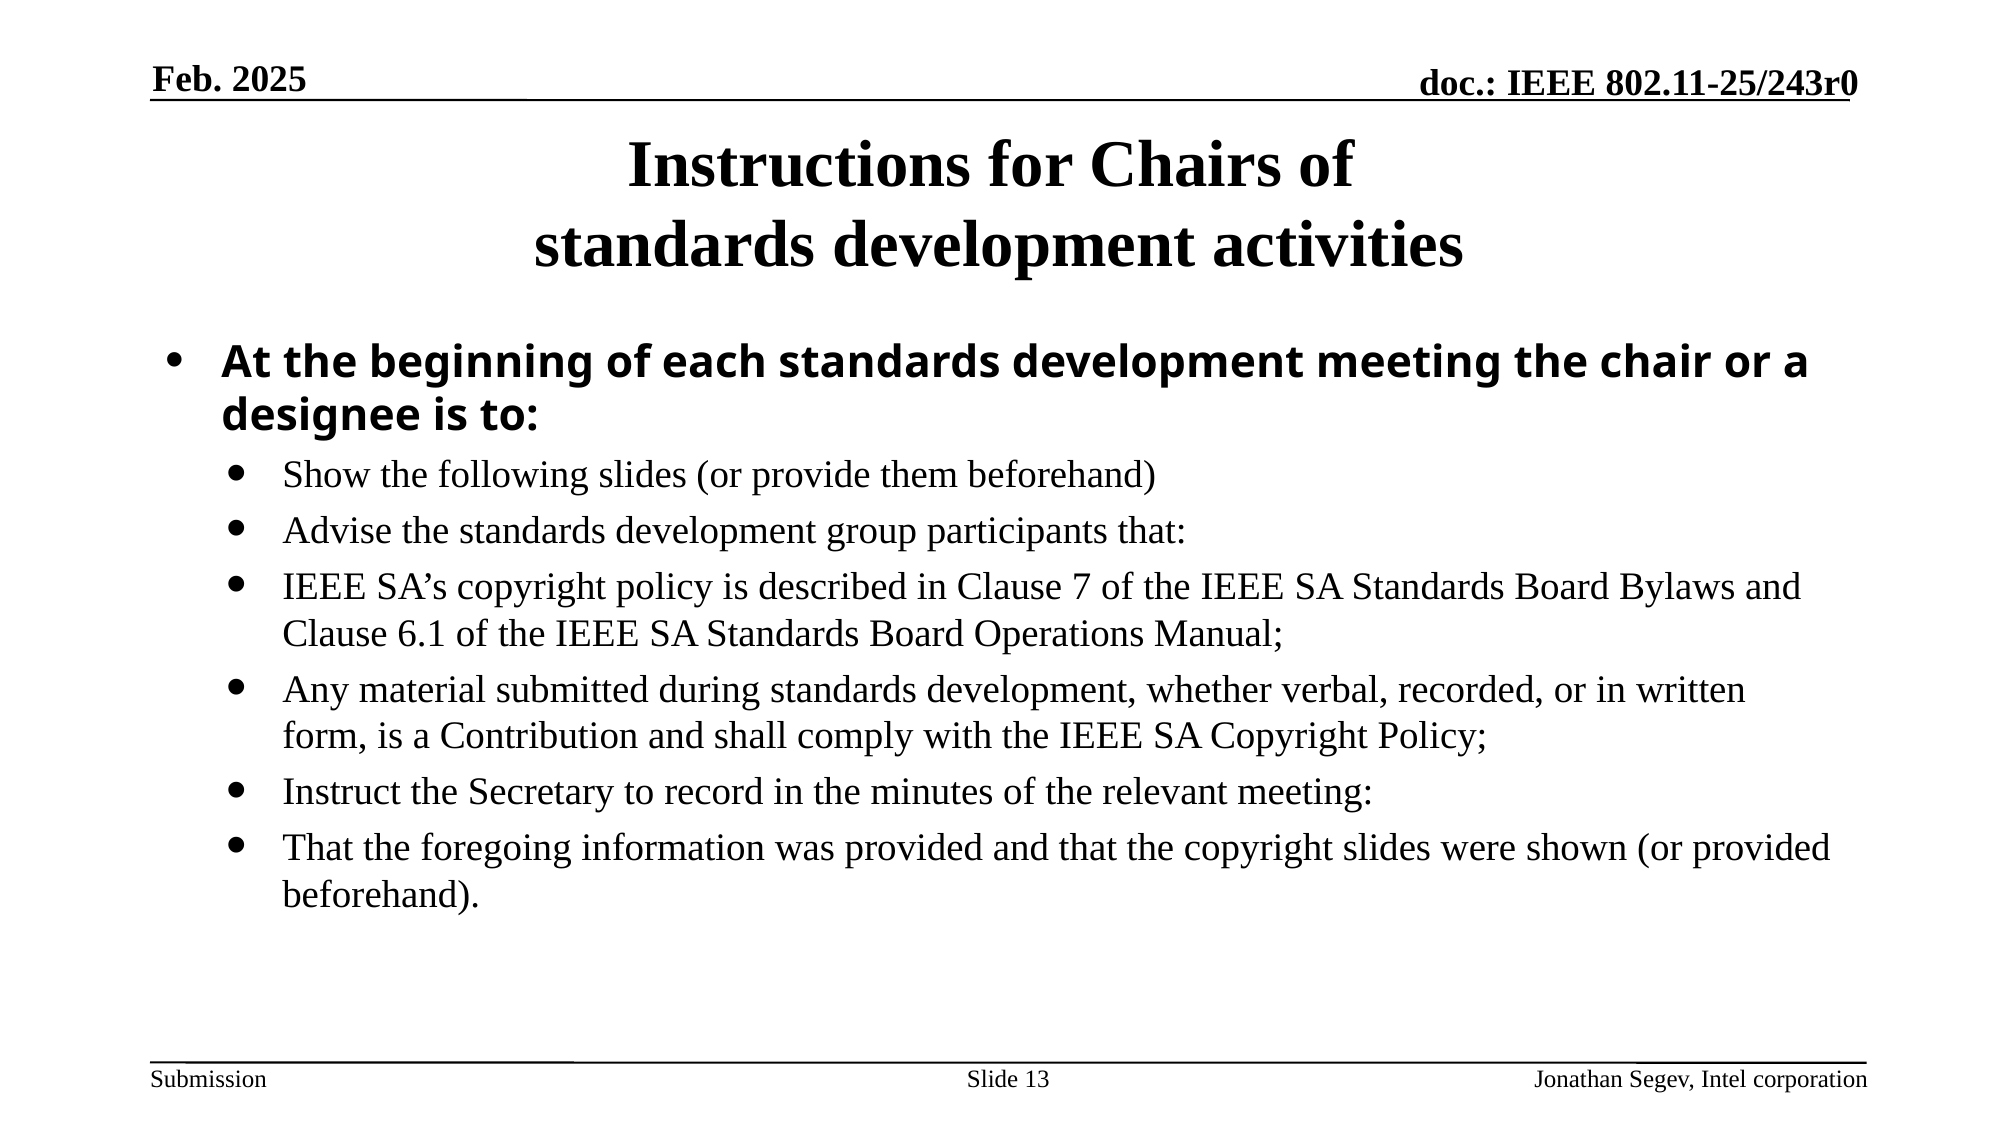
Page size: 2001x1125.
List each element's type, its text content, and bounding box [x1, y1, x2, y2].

title Instructions for Chairs of standards development activities [149, 112, 1850, 288]
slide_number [152, 54, 563, 100]
list At the beginning of each standards development meeting the chair or a designee is to: Show the following slides (or provide them beforehand) Advise the standards development group participants that: IEEE SA’s copyright policy is described in Clause 7 of the IEEE SA Standards Board Bylaws and Clause 6.1 of the IEEE SA Standards Board Operations Manual; Any material submitted during standards development, whether verbal, recorded, or in written form, is a Contribution and shall comply with the IEEE SA Copyright Policy; Instruct the Secretary to record in the minutes of the relevant meeting: That the foregoing information was provided and that the copyright slides were shown (or provided beforehand). [149, 324, 1850, 1000]
slide_number Slide 13 [950, 1061, 1067, 1123]
footer Jonathan Segev, Intel corporation [1171, 1061, 1869, 1093]
